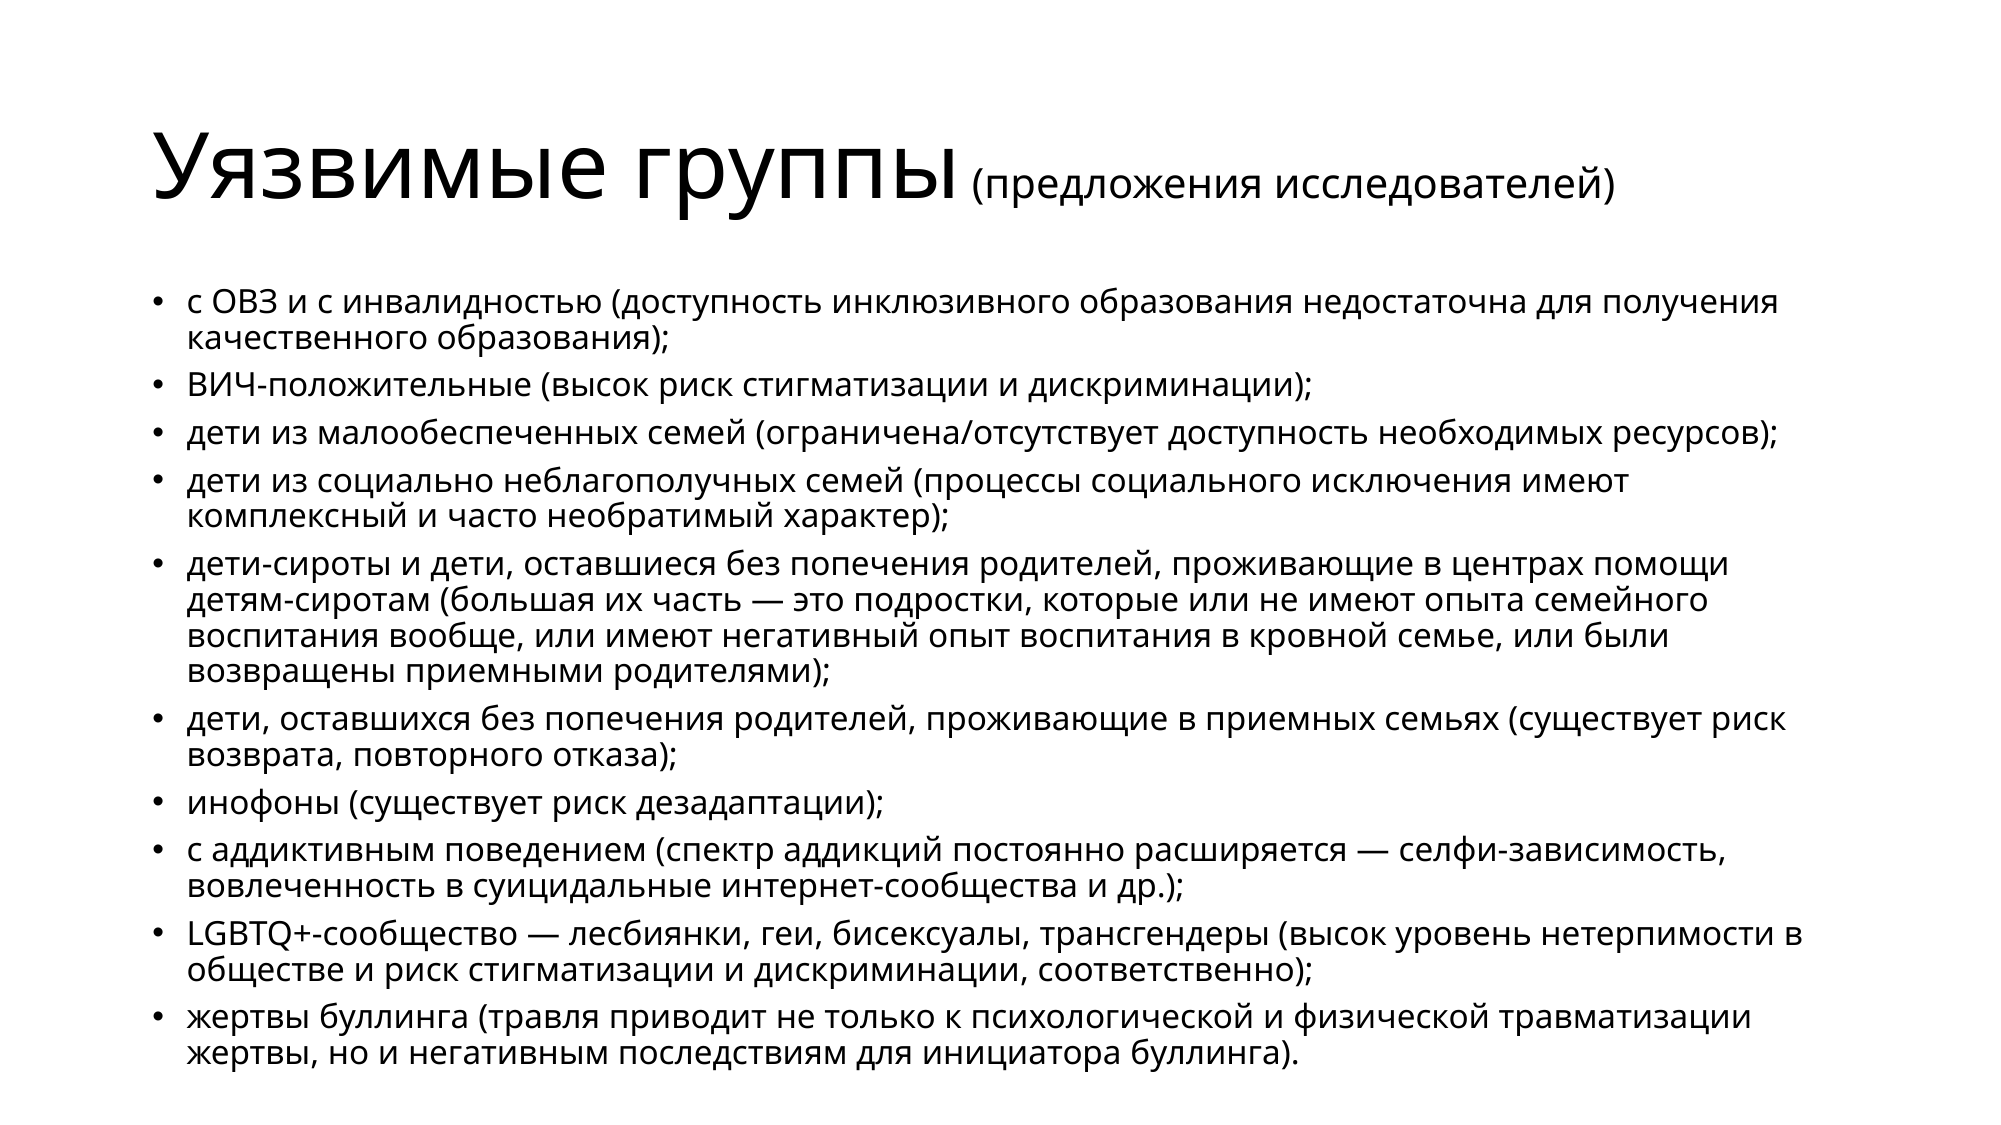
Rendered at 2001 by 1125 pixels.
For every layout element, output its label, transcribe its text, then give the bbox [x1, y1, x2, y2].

list с ОВЗ и с инвалидностью (доступность инклюзивного образования недостаточна для получения качественного образования); ВИЧ-положительные (высок риск стигматизации и дискриминации); дети из малообеспеченных семей (ограничена/отсутствует доступность необходимых ресурсов); дети из социально неблагополучных семей (процессы социального исключения имеют комплексный и часто необратимый характер); дети-сироты и дети, оставшиеся без попечения родителей, проживающие в центрах помощи детям-сиротам (большая их часть — это подростки, которые или не имеют опыта семейного воспитания вообще, или имеют негативный опыт воспитания в кровной семье, или были возвращены приемными родителями); дети, оставшихся без попечения родителей, проживающие в приемных семьях (существует риск возврата, повторного отказа); инофоны (существует риск дезадаптации); с аддиктивным поведением (спектр аддикций постоянно расширяется — селфи-зависимость, вовлеченность в суицидальные интернет-сообщества и др.); LGBTQ+-сообщество — лесбиянки, геи, бисексуалы, трансгендеры (высок уровень нетерпимости в обществе и риск стигматизации и дискриминации, соответственно); жертвы буллинга (травля приводит не только к психологической и физической травматизации жертвы, но и негативным последствиям для инициатора буллинга). [137, 277, 1863, 1081]
title Уязвимые группы (предложения исследователей) [137, 59, 1863, 277]
